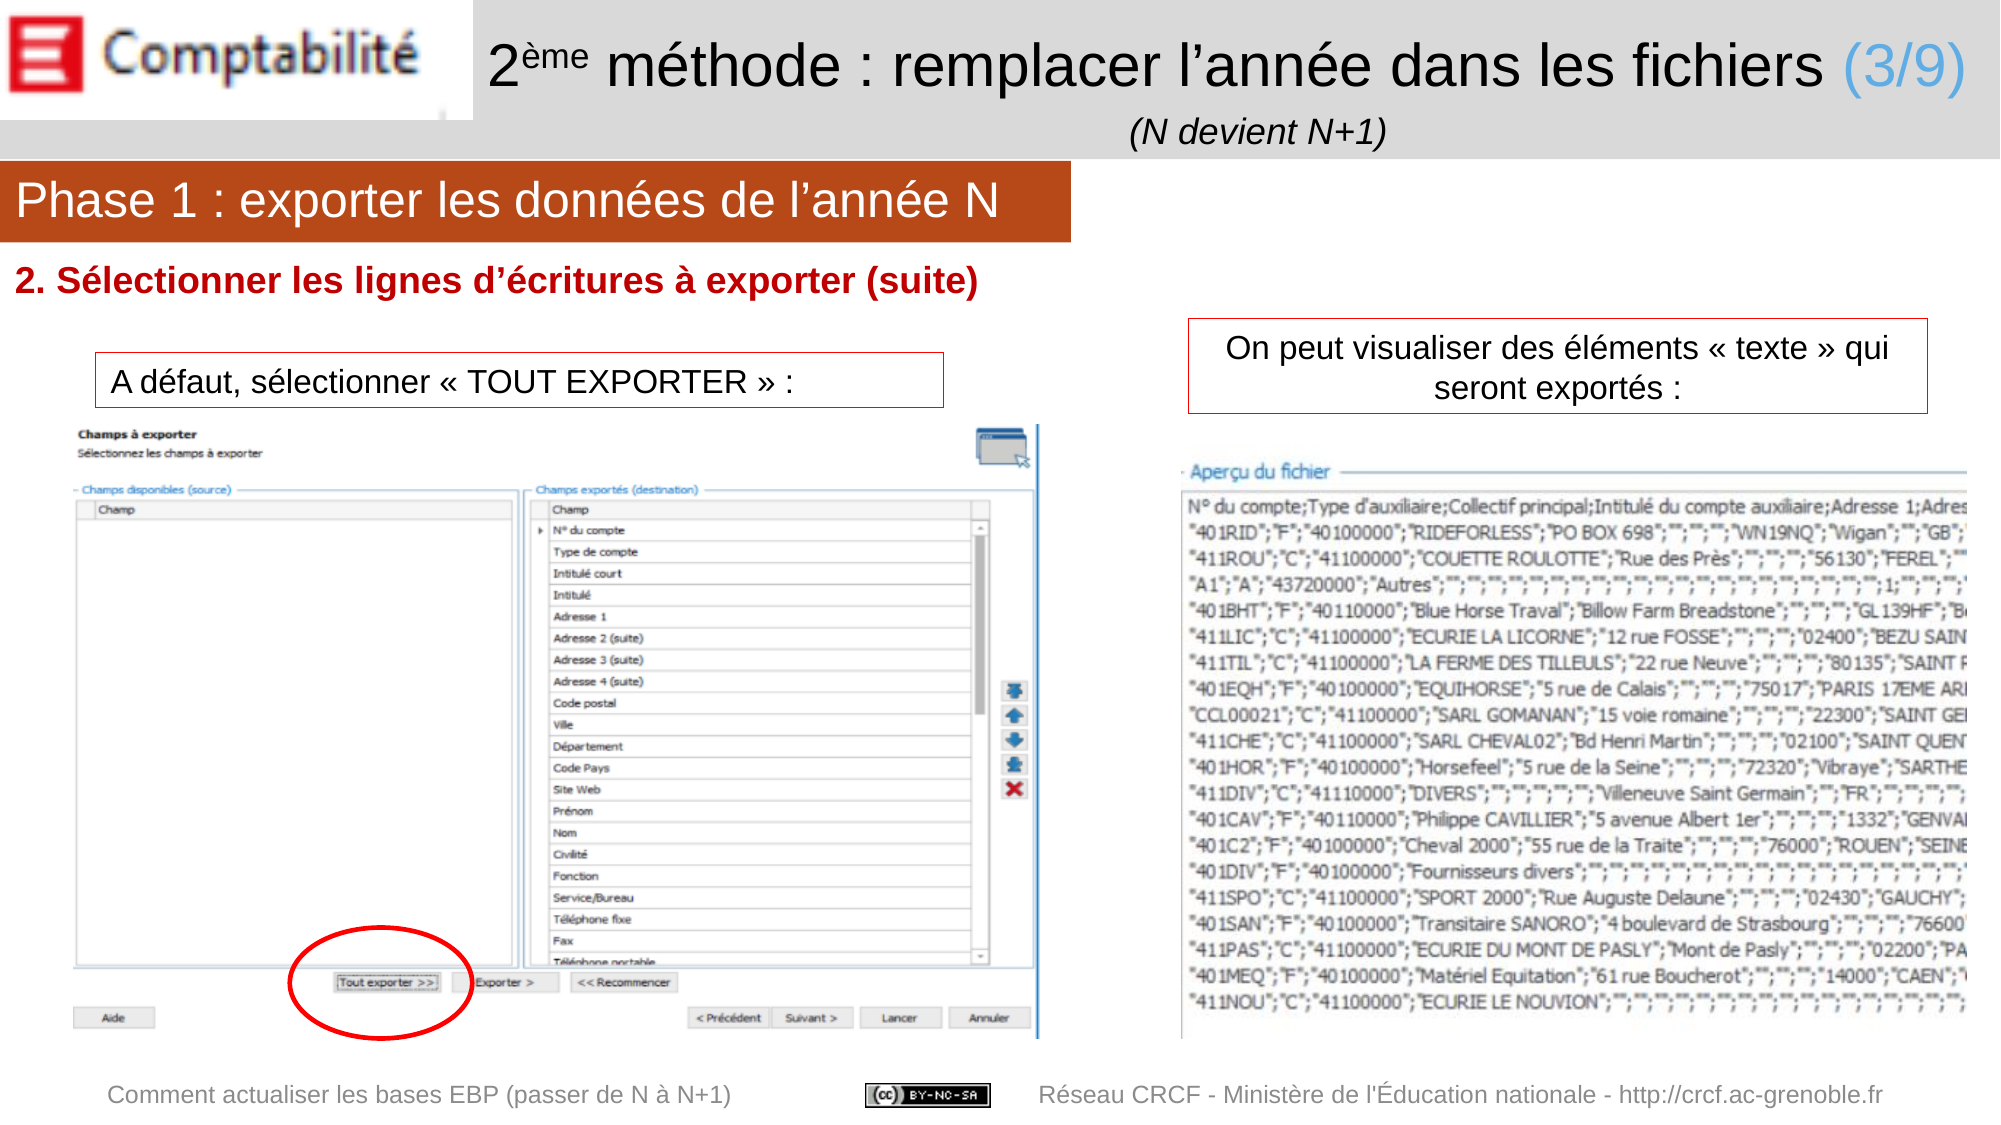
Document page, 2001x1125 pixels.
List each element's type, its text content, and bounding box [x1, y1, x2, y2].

picture [865, 1083, 991, 1108]
title Phase 1 : exporter les données de l’année N [0, 160, 1071, 243]
picture [73, 424, 1040, 1039]
text_box 2. Sélectionner les lignes d’écritures à exporter (suite) [0, 248, 1040, 309]
text_box On peut visualiser des éléments « texte » qui seront exportés : [1188, 318, 1928, 414]
footer Comment actualiser les bases EBP (passer de N à N+1) Réseau CRCF - Ministère de l'Éducation nationale - http://crcf.ac-grenoble.fr [0, 1063, 2000, 1124]
text_box A défaut, sélectionner « TOUT EXPORTER » : [95, 352, 944, 408]
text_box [0, 0, 2000, 160]
picture [1181, 445, 1967, 1039]
